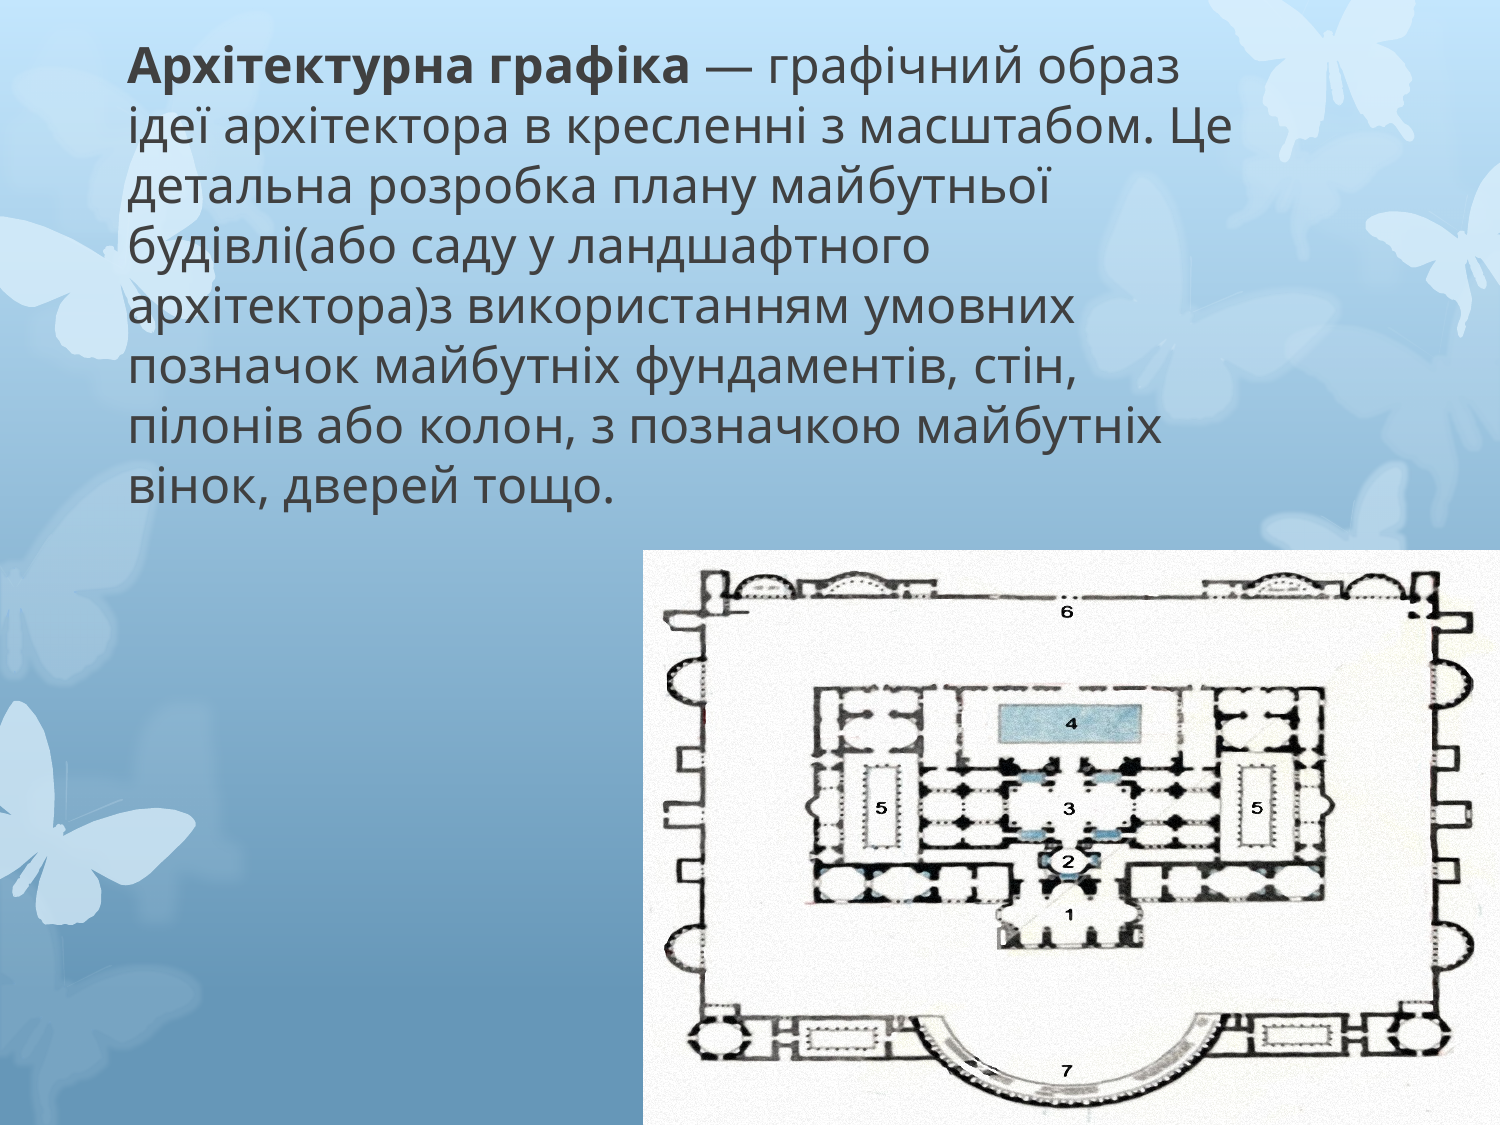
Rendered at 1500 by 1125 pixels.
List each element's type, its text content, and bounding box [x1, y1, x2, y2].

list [643, 550, 1500, 1125]
title Архітектурна графіка — графічний образ ідеї архітектора в кресленні з масштабом. Це детальна розробка плану майбутньої будівлі(або саду у ландшафтного архітектора)з використанням умовних позначок майбутніх фундаментів, стін, пілонів або колон, з позначкою майбутніх вінок, дверей тощо. [112, 19, 1281, 528]
